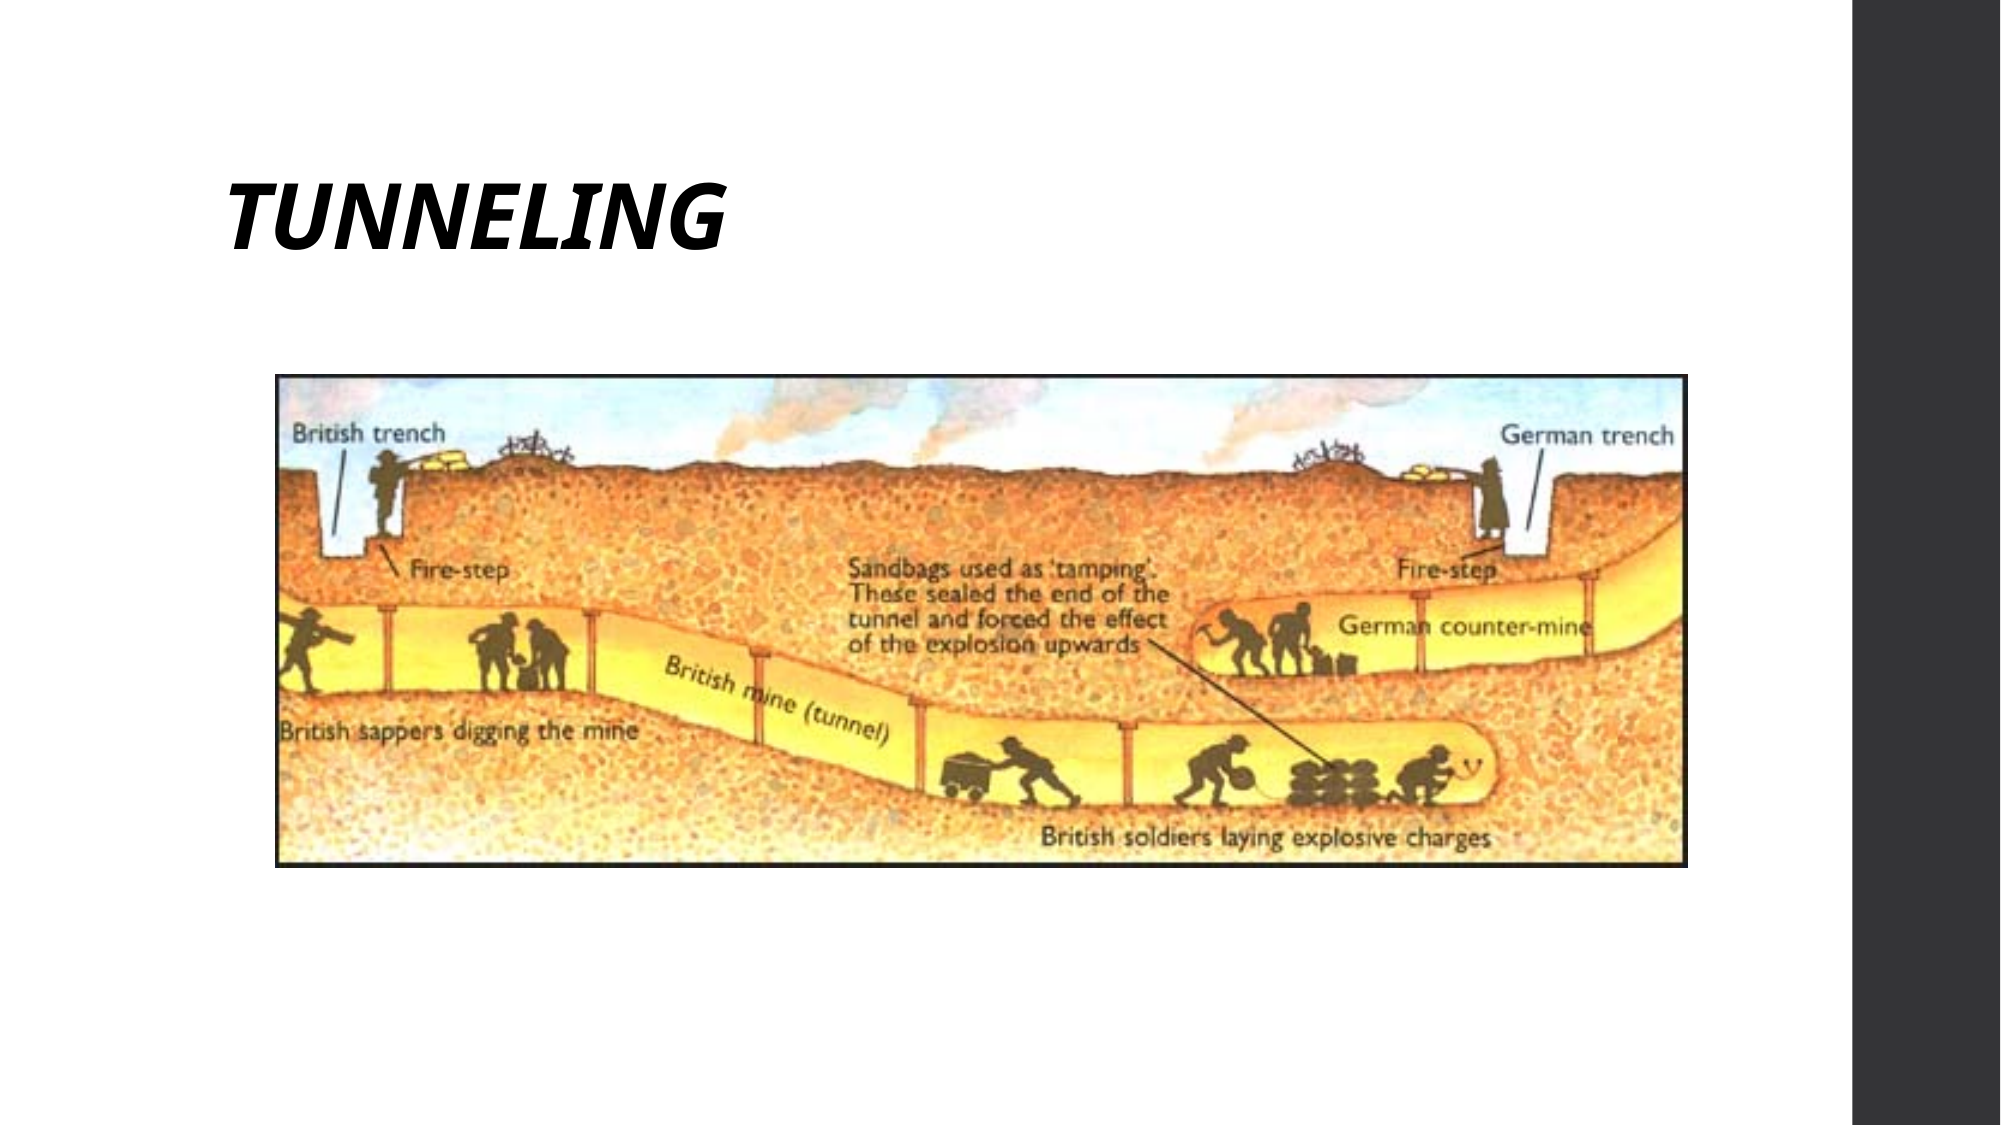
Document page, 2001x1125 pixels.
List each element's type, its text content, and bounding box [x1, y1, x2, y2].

title TUNNELING [206, 60, 1797, 278]
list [274, 374, 1688, 868]
